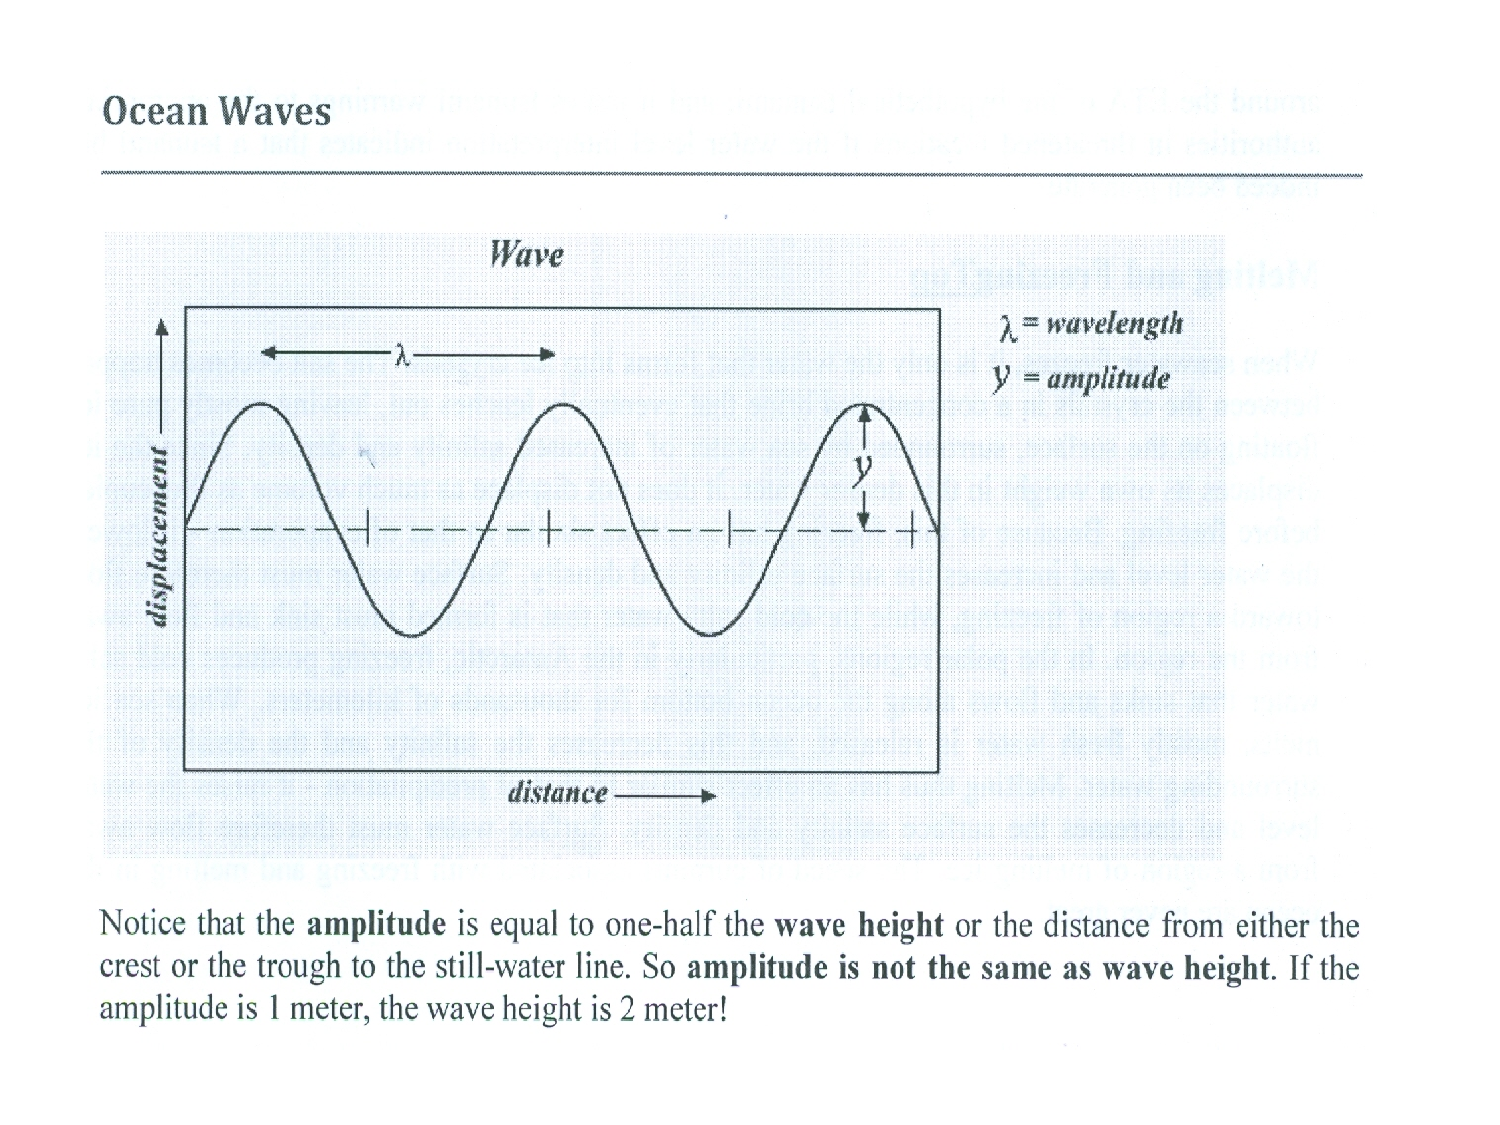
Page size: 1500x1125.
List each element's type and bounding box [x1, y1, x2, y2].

list [87, 62, 1377, 1051]
